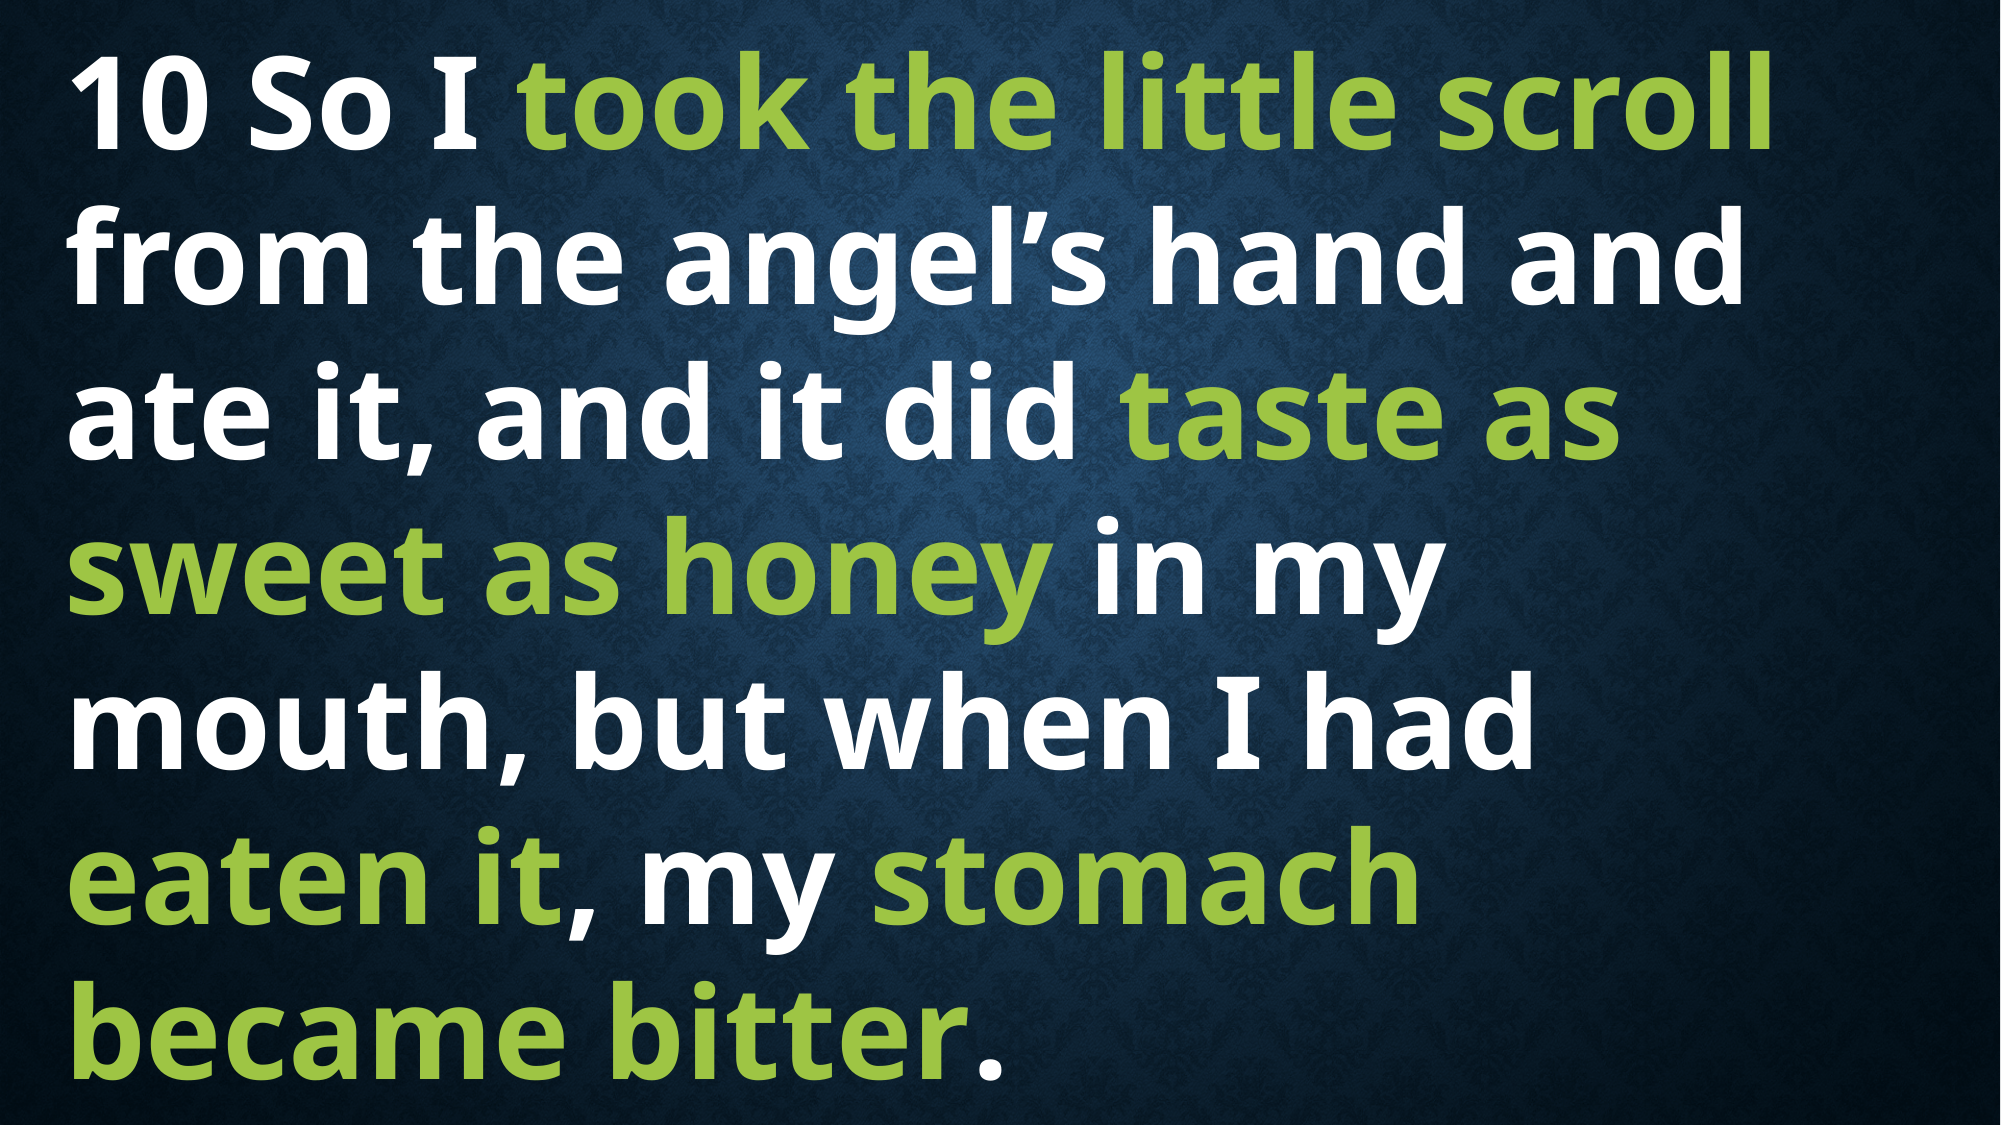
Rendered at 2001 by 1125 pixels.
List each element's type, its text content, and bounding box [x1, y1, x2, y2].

text_box 10 So I took the little scroll from the angel’s hand and ate it, and it did taste as sweet as honey in my mouth, but when I had eaten it, my stomach became bitter. [49, 12, 1937, 1113]
